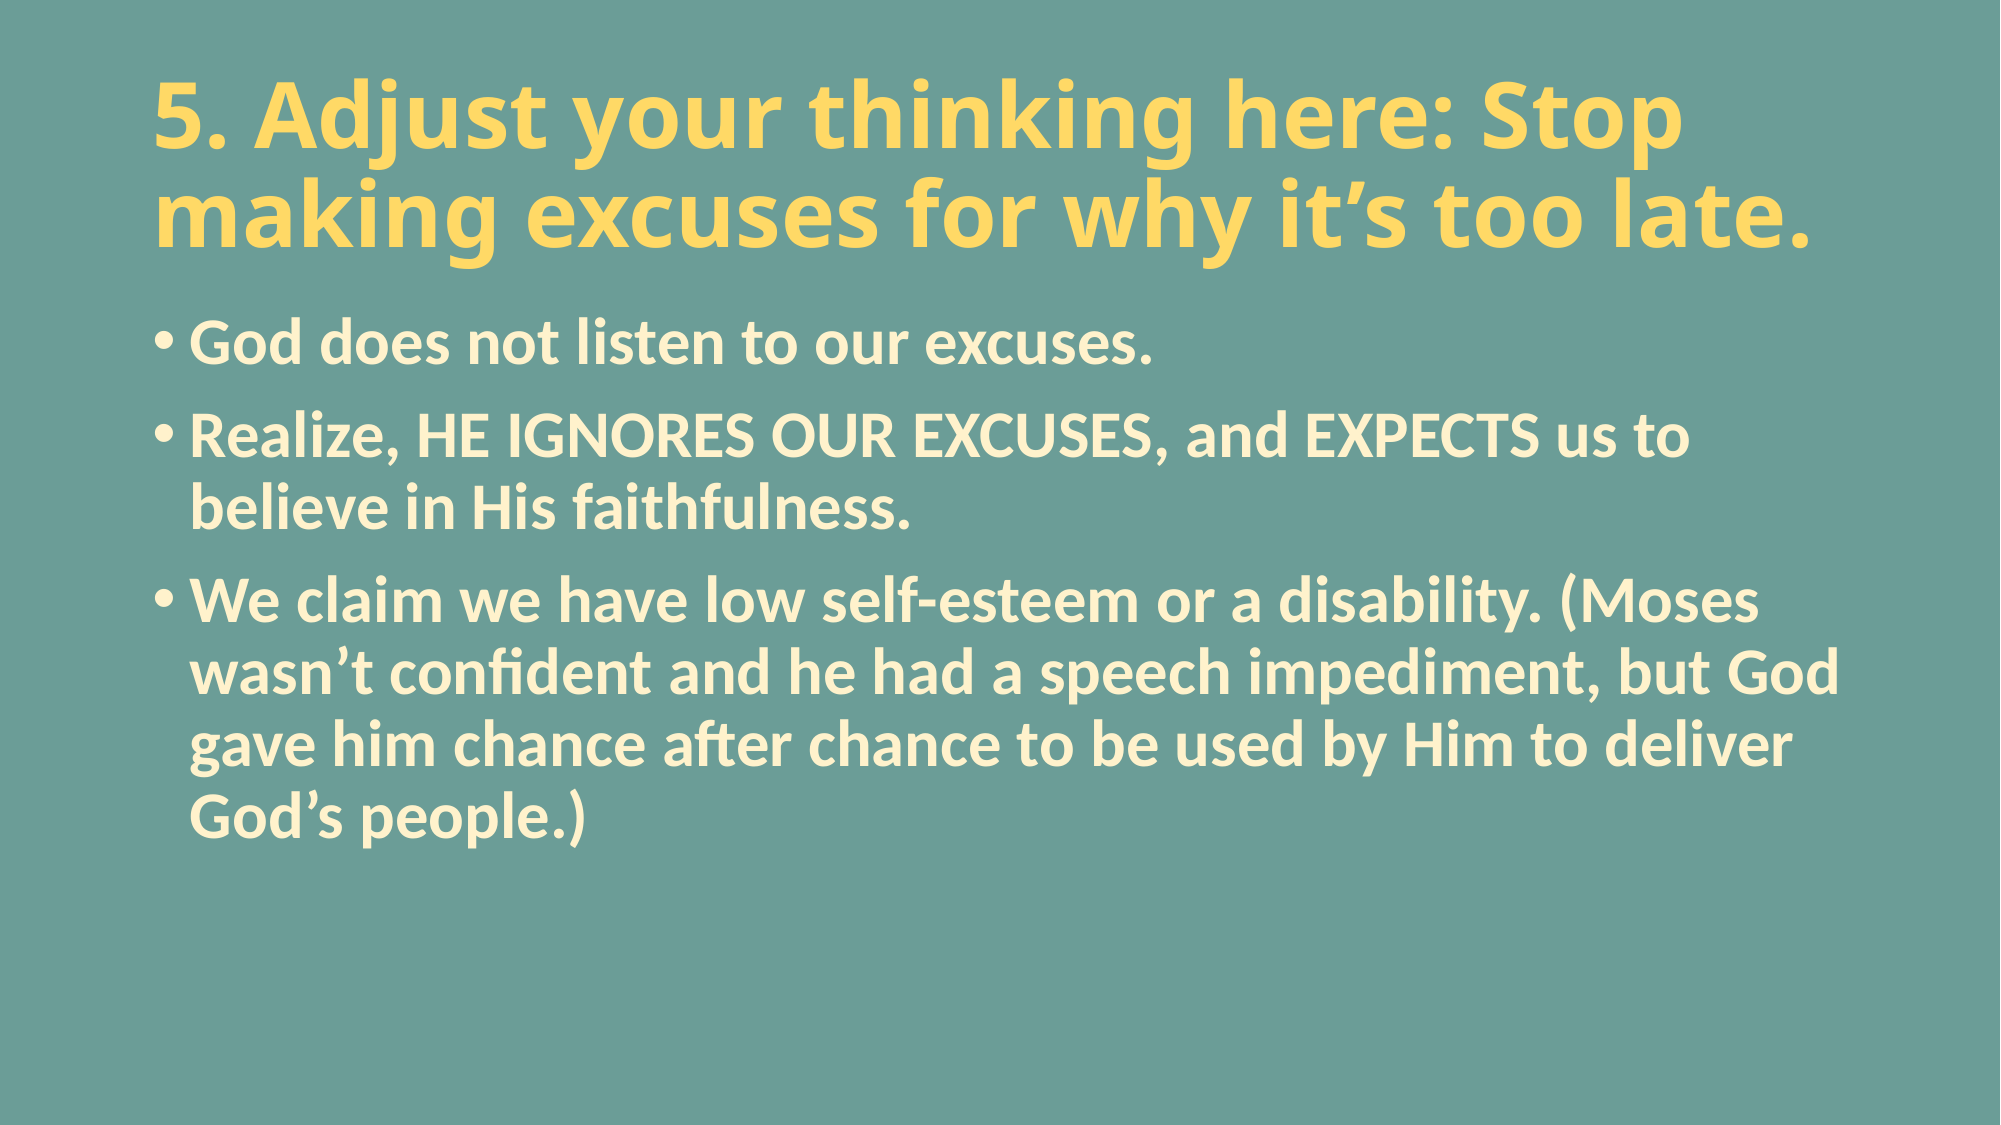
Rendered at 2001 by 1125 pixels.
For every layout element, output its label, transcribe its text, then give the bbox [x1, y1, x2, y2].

title 5. Adjust your thinking here: Stop making excuses for why it’s too late. [137, 59, 1863, 278]
list God does not listen to our excuses. Realize, HE IGNORES OUR EXCUSES, and EXPECTS us to believe in His faithfulness. We claim we have low self-esteem or a disability. (Moses wasn’t confident and he had a speech impediment, but God gave him chance after chance to be used by Him to deliver God’s people.) [137, 299, 1863, 1014]
